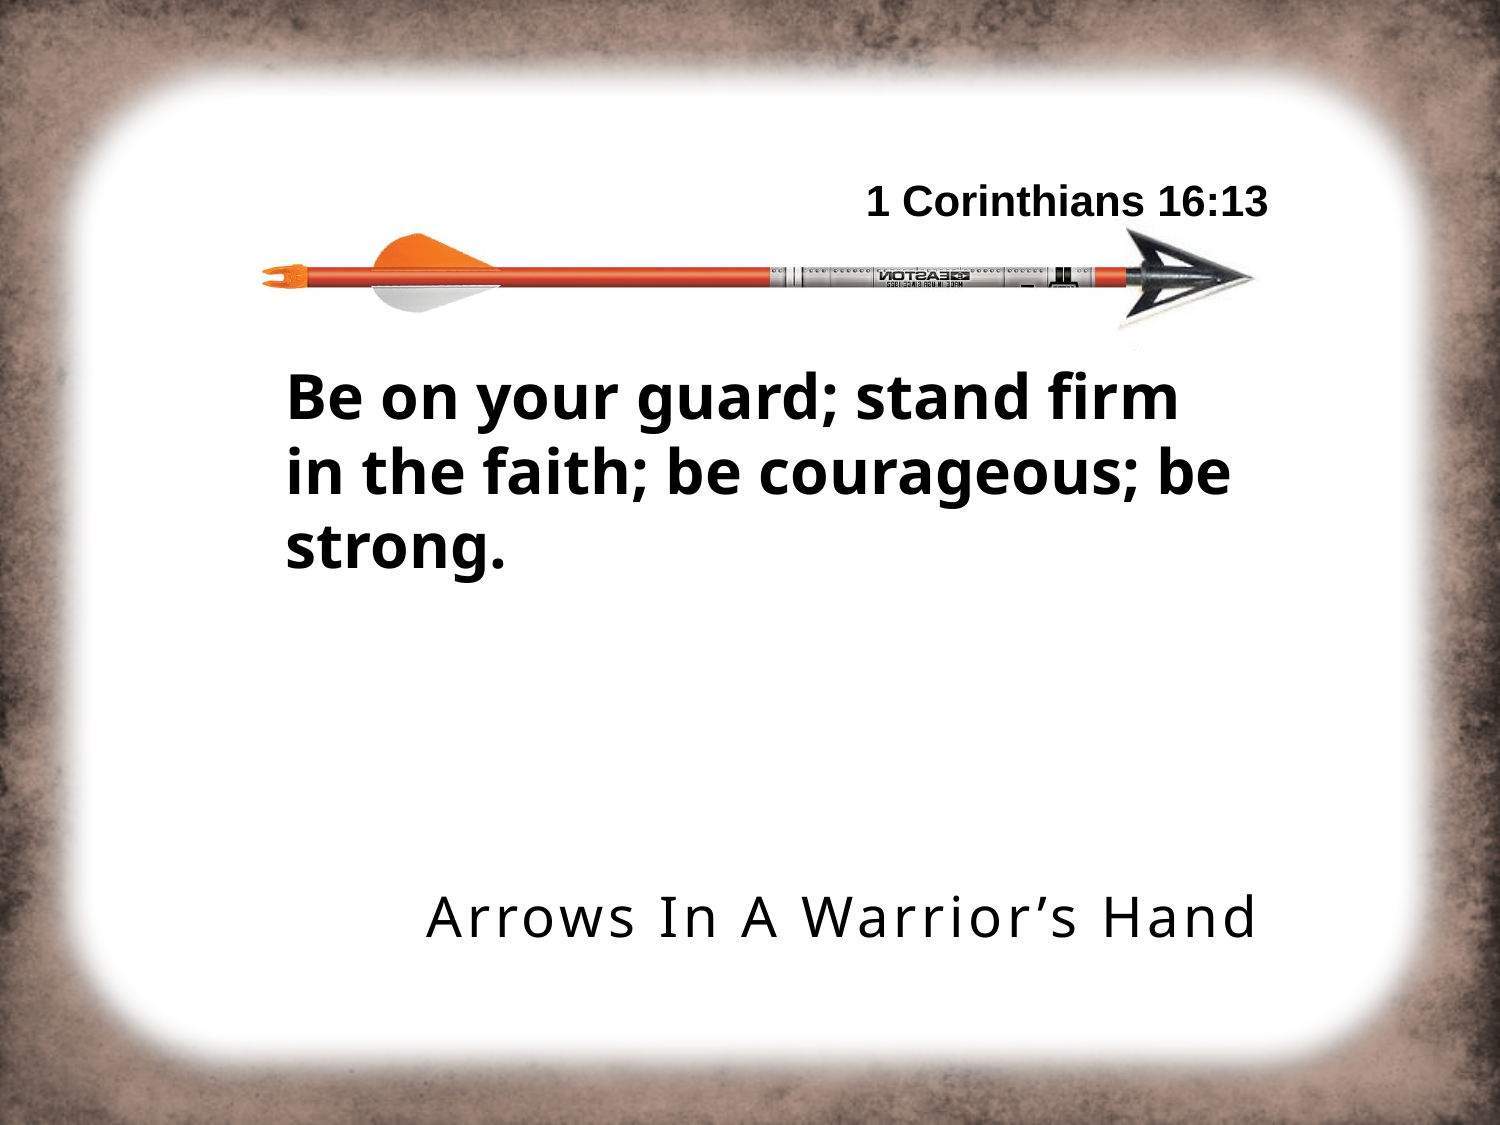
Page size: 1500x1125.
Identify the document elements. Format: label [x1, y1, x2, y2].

text_box [0, 0, 1500, 1125]
text_box [254, 219, 1274, 351]
